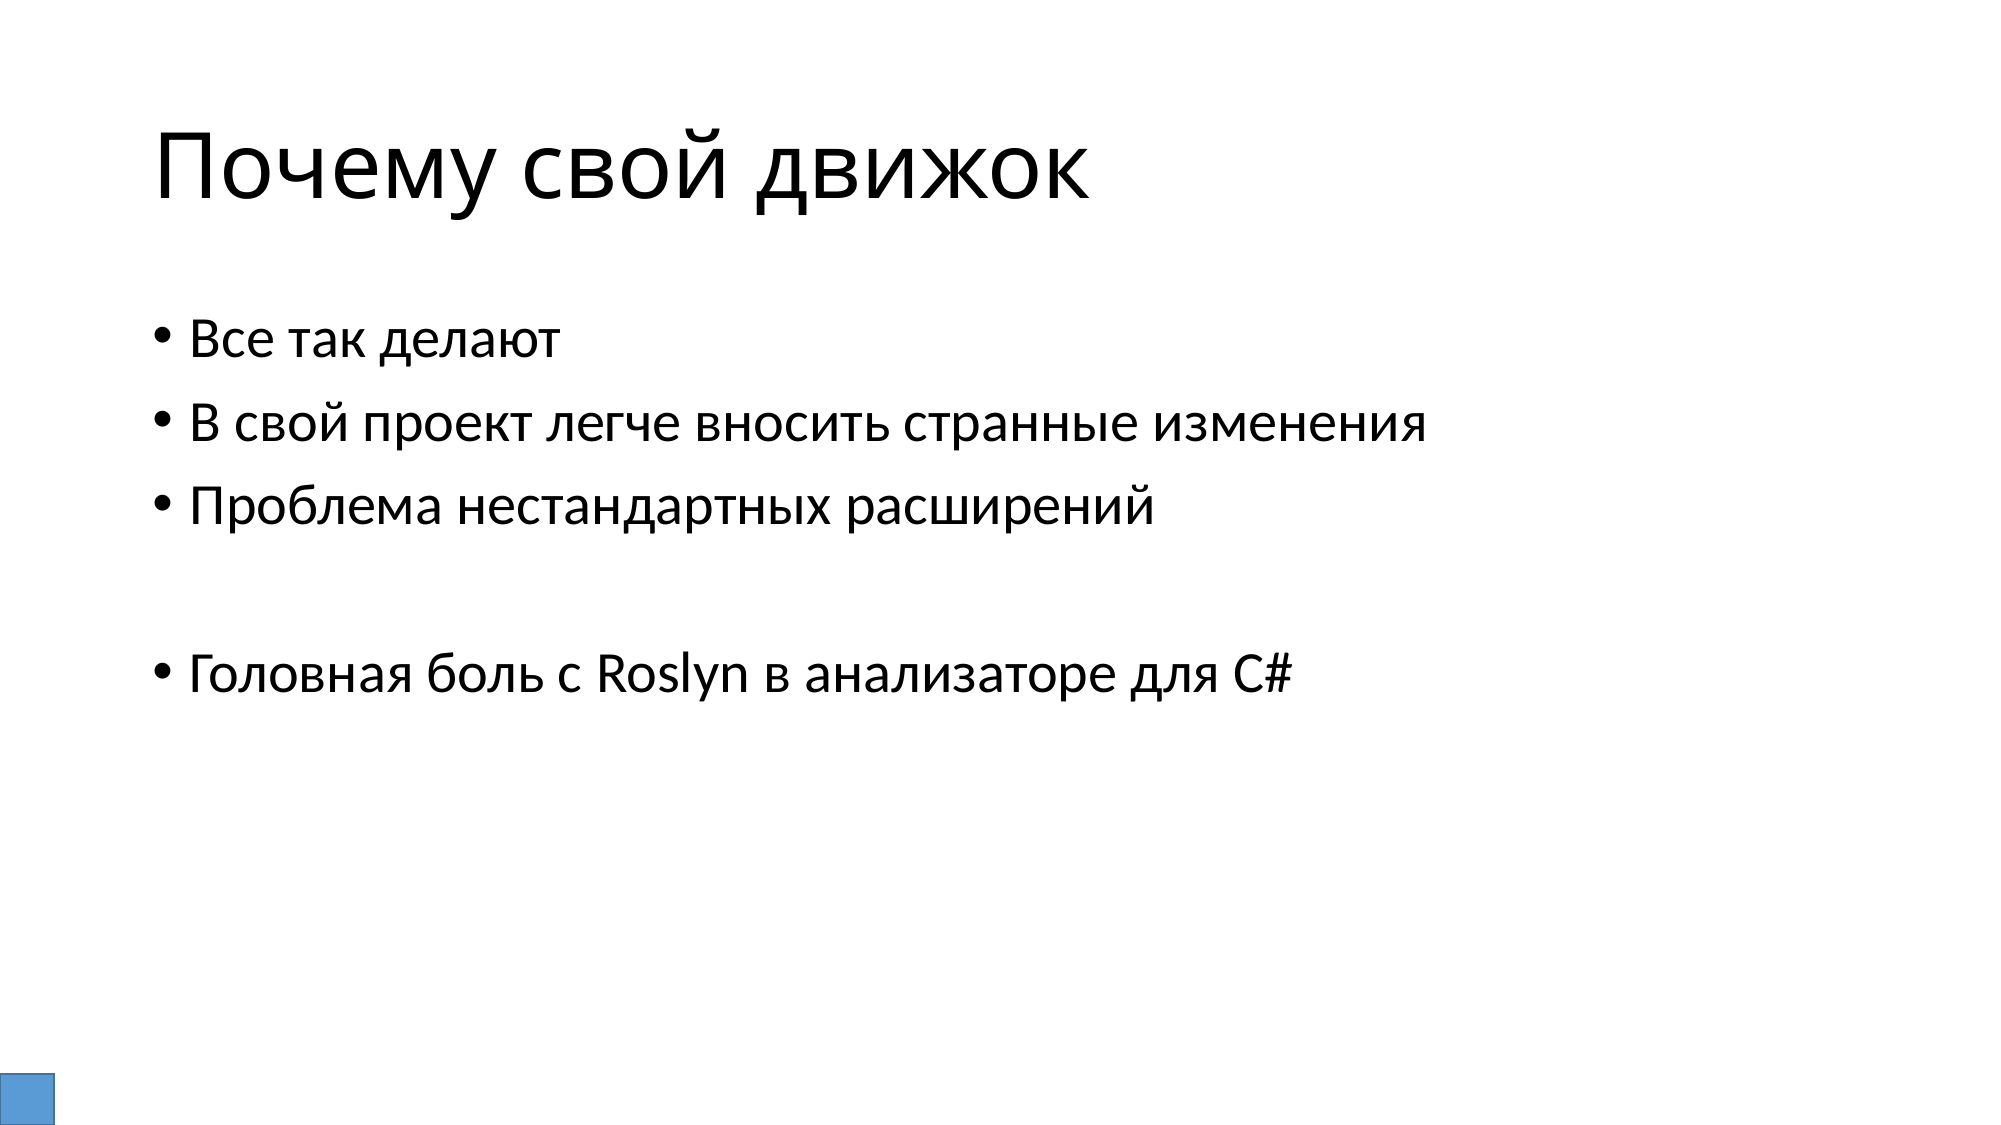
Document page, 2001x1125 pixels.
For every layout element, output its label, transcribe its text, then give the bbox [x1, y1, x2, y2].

title Почему свой движок [137, 59, 1863, 278]
list Все так делают В свой проект легче вносить странные изменения Проблема нестандартных расширений Головная боль с Roslyn в анализаторе для C# [137, 299, 1863, 1014]
text_box [0, 1073, 55, 1125]
